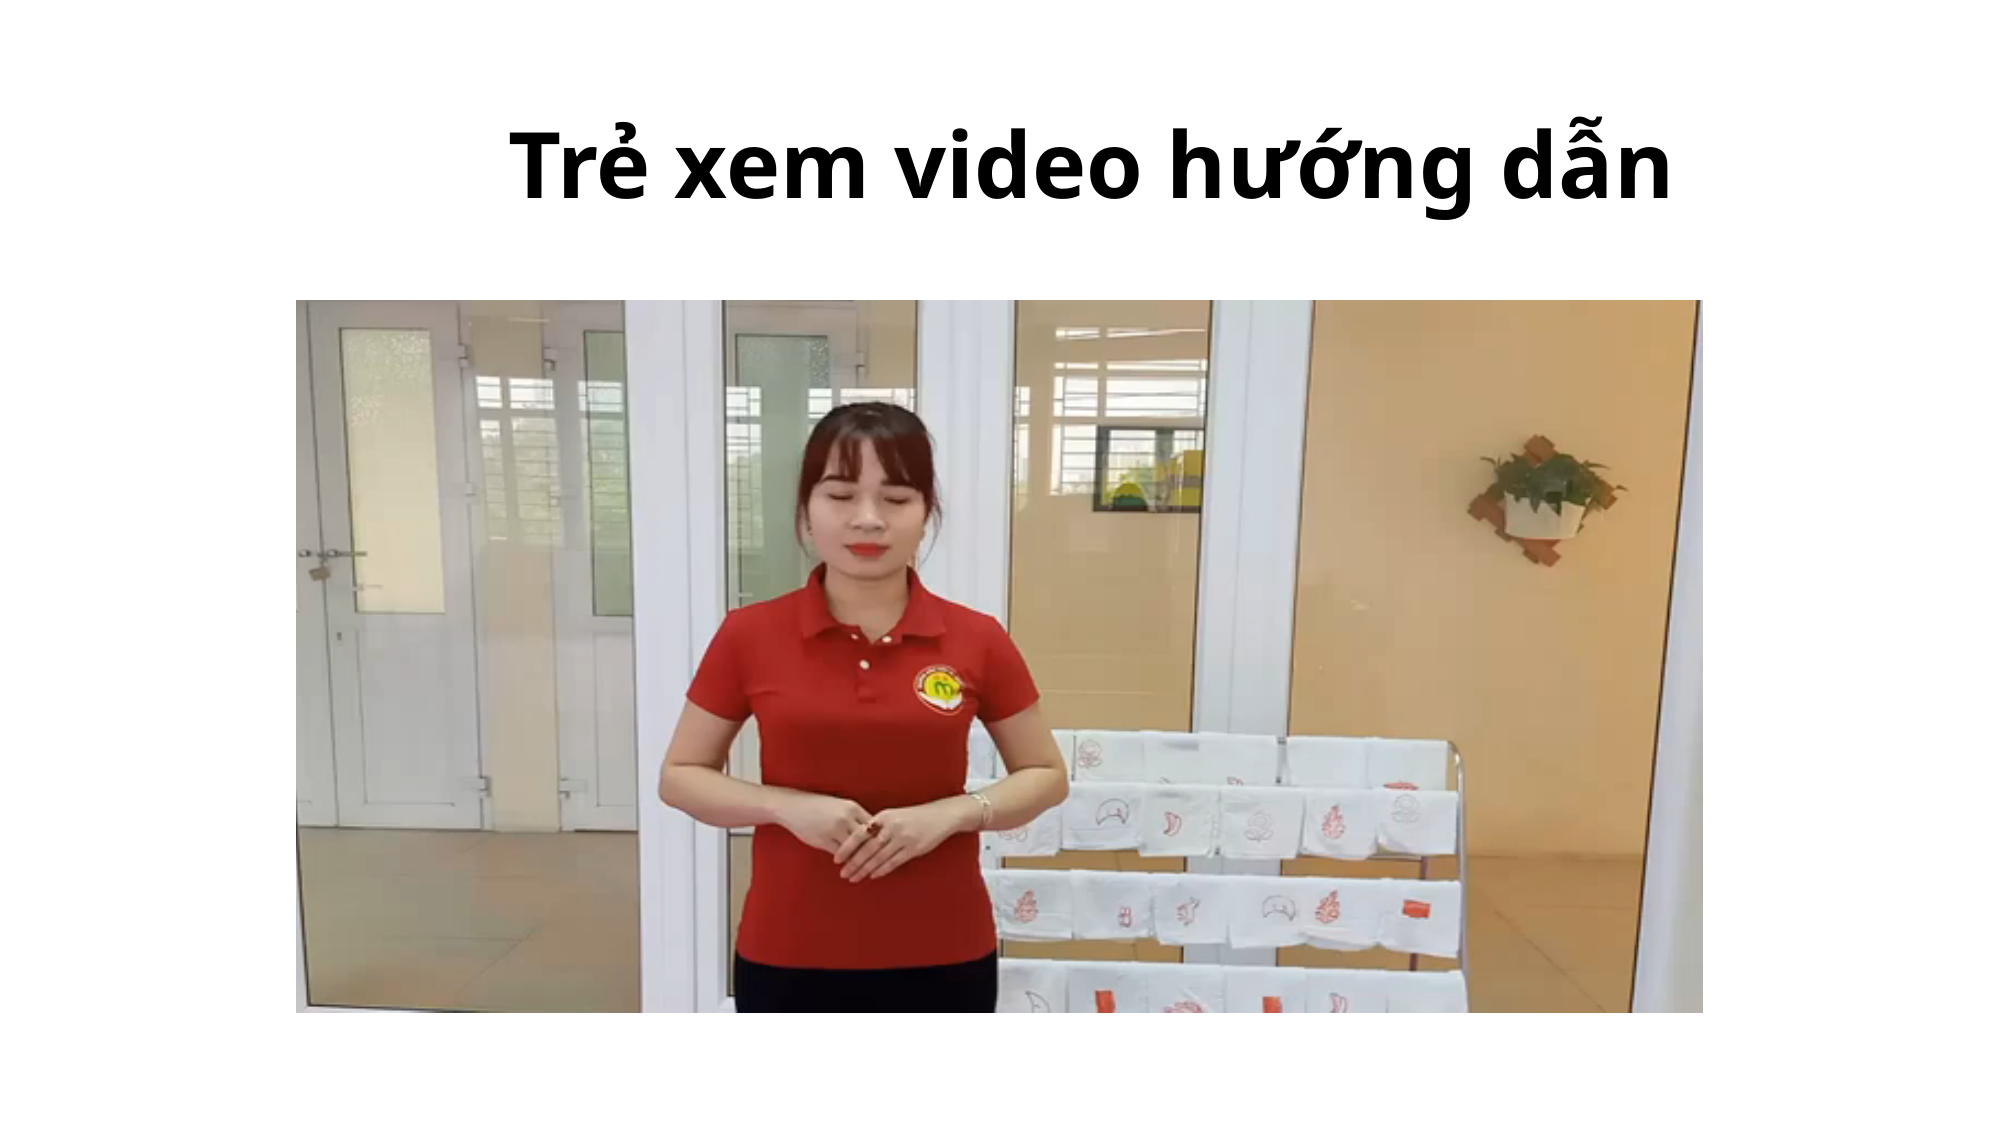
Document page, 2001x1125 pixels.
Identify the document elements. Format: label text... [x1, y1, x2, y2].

title Trẻ xem video hướng dẫn [137, 59, 1863, 278]
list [295, 299, 1704, 1014]
